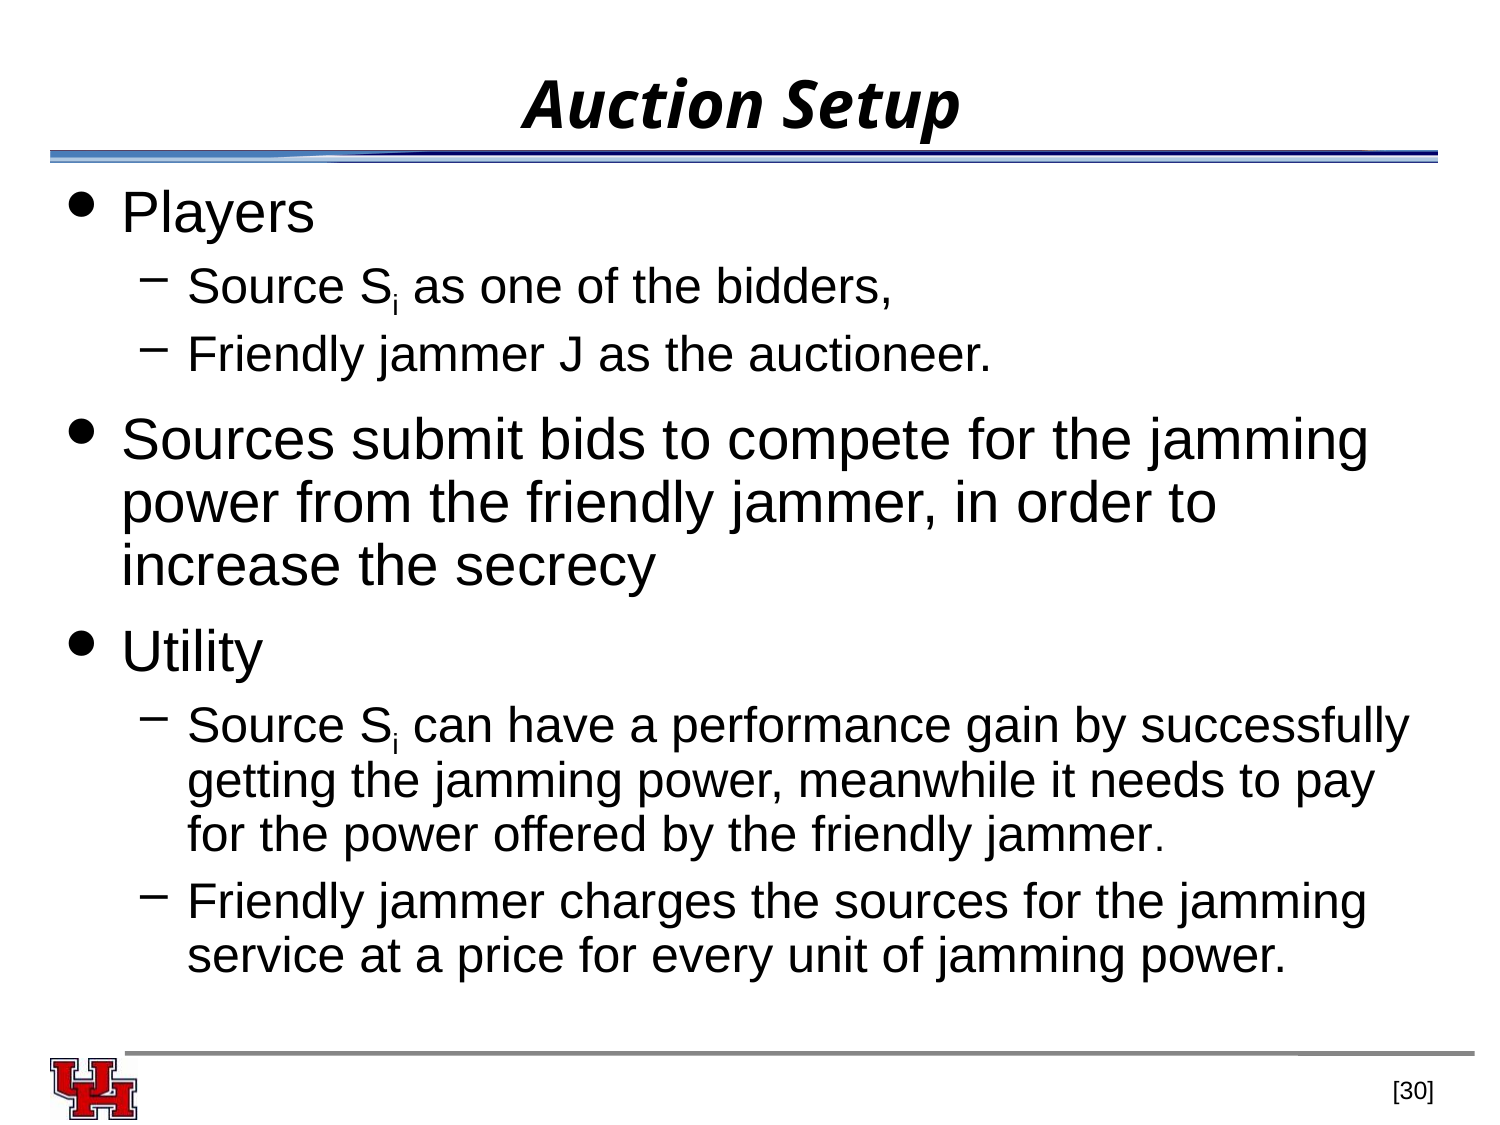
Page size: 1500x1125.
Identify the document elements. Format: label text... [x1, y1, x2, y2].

picture [50, 1075, 138, 1120]
title Auction Setup [62, 54, 1426, 151]
slide_number [29] [1349, 1062, 1450, 1113]
list Players Source Si as one of the bidders, Friendly jammer J as the auctioneer. Sources submit bids to compete for the jamming power from the friendly jammer, in order to increase the secrecy Utility Source Si can have a performance gain by successfully getting the jamming power, meanwhile it needs to pay for the power offered by the friendly jammer. Friendly jammer charges the sources for the jamming service at a price for every unit of jamming power. [50, 174, 1450, 1075]
picture [50, 150, 1438, 163]
